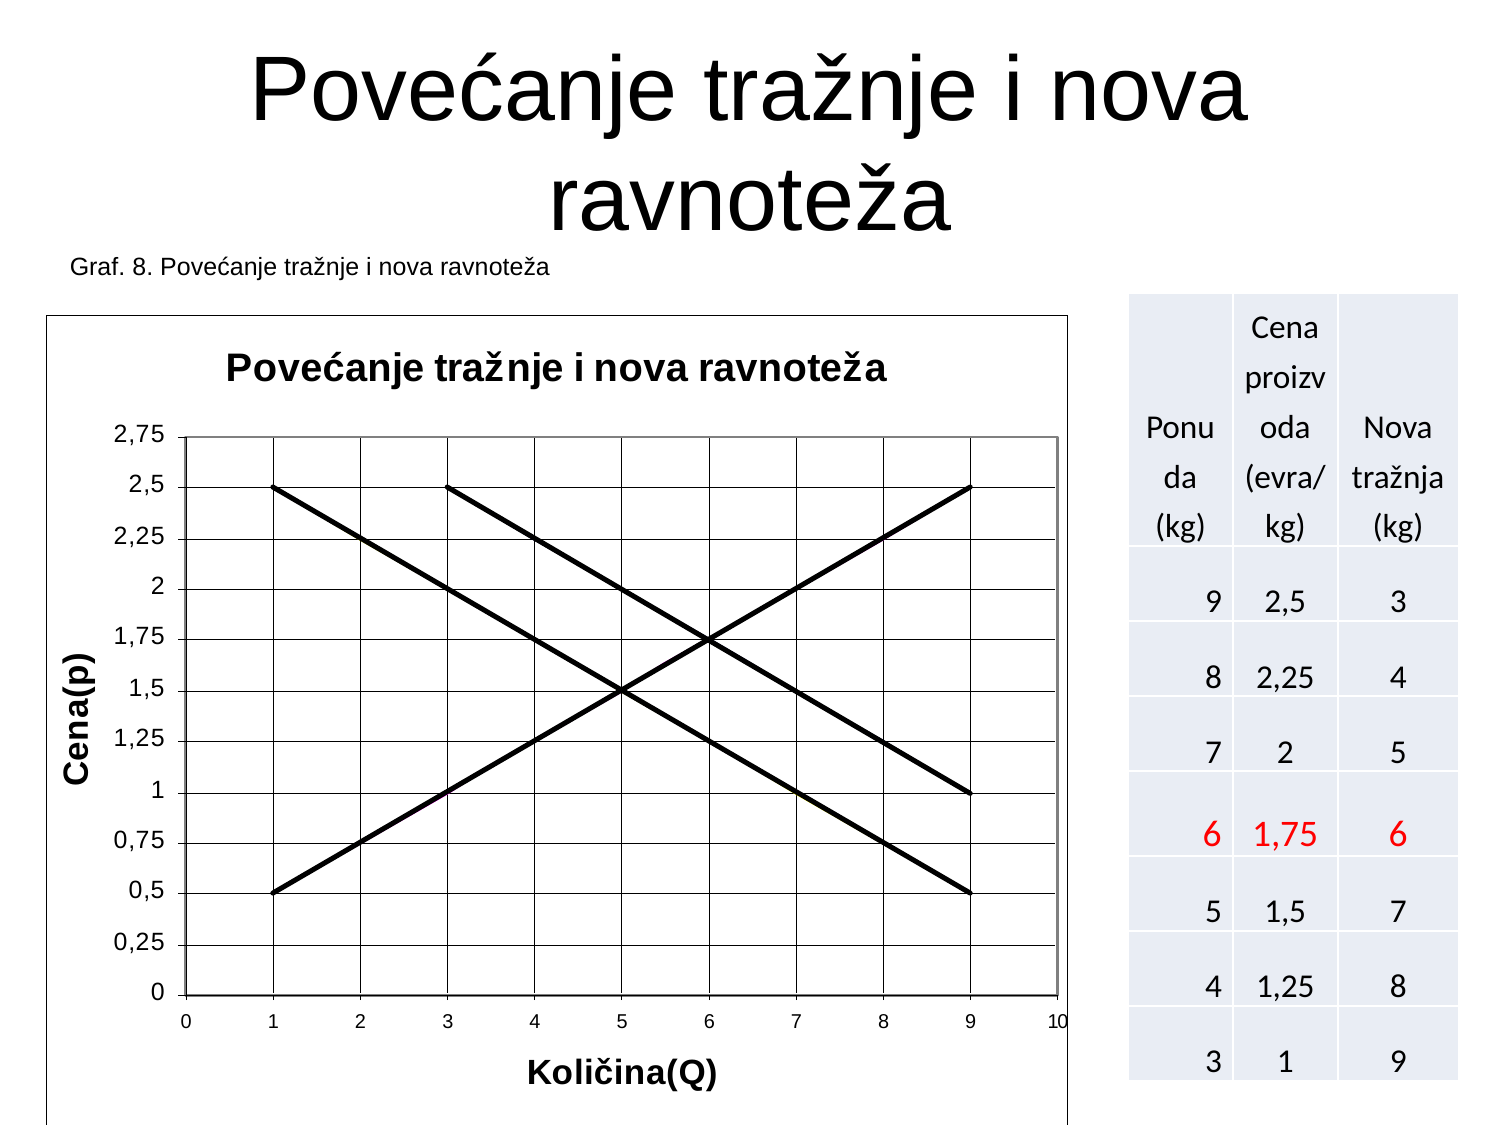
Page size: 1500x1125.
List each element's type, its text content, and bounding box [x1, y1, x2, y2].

table_header Ponuda (kg) [1129, 303, 1232, 545]
table_cell 5 [1339, 697, 1458, 770]
text_box Graf. 8. Povećanje tražnje i nova ravnoteža [54, 227, 1500, 303]
table_cell 3 [1339, 547, 1458, 620]
table_cell 1,75 [1234, 772, 1337, 855]
table_cell 1,25 [1234, 932, 1337, 1005]
table_cell 4 [1339, 622, 1458, 695]
picture [33, 302, 1083, 1125]
title Povećanje tražnje i nova ravnoteža [75, 45, 1425, 227]
table_cell 6 [1339, 772, 1458, 855]
table_cell 2 [1234, 697, 1337, 770]
table_cell 8 [1339, 932, 1458, 1005]
table_cell 7 [1339, 857, 1458, 930]
table_cell 2,5 [1234, 547, 1337, 620]
table_cell 9 [1339, 1007, 1458, 1080]
table_cell 2,25 [1234, 622, 1337, 695]
table_cell 3 [1129, 1007, 1232, 1080]
table_cell 4 [1129, 932, 1232, 1005]
table_header Nova tražnja (kg) [1339, 303, 1458, 545]
table_cell 7 [1129, 697, 1232, 770]
table_cell 8 [1129, 622, 1232, 695]
table_cell 9 [1129, 547, 1232, 620]
table_cell 6 [1129, 772, 1232, 855]
table_cell 1 [1234, 1007, 1337, 1080]
table_header Cena proizvoda (evra/kg) [1234, 303, 1337, 545]
table_cell 5 [1129, 857, 1232, 930]
table_cell 1,5 [1234, 857, 1337, 930]
